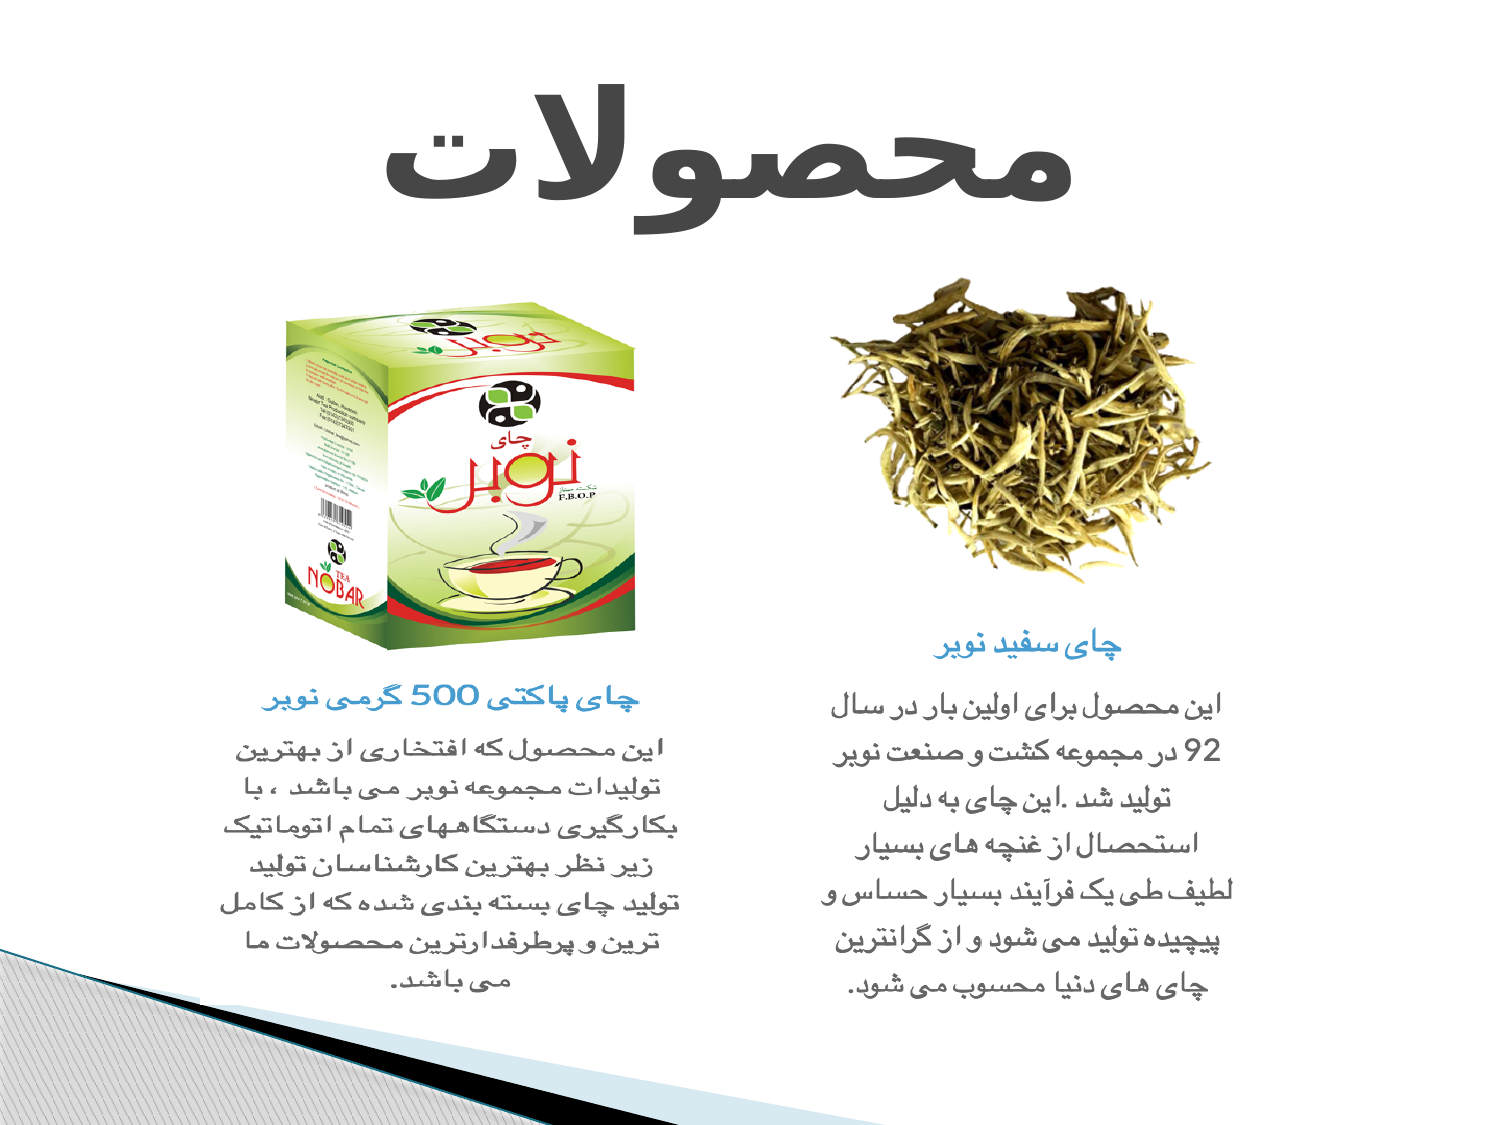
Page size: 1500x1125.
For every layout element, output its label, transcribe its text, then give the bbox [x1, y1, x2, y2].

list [199, 262, 699, 1006]
picture [810, 232, 1251, 1020]
title محصولات [75, 45, 1425, 233]
